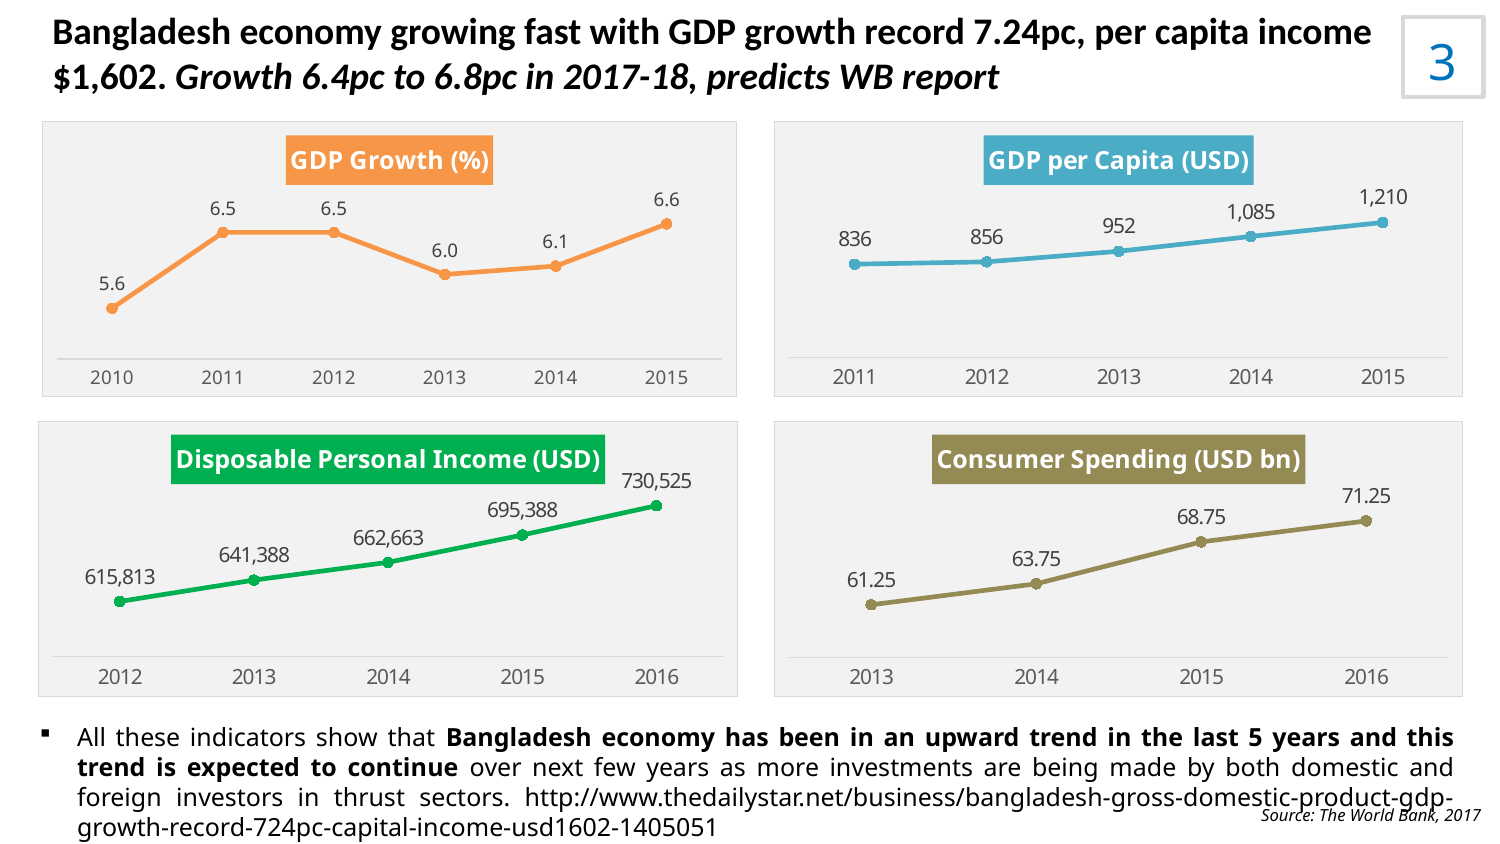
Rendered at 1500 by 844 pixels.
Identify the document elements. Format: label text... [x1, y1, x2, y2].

chart [774, 121, 1463, 398]
text_box All these indicators show that Bangladesh economy has been in an upward trend in the last 5 years and this trend is expected to continue over next few years as more investments are being made by both domestic and foreign investors in thrust sectors. http://www.thedailystar.net/business/bangladesh-gross-domestic-product-gdp-growth-record-724pc-capital-income-usd1602-1405051 [24, 714, 1471, 844]
text_box Bangladesh economy growing fast with GDP growth record 7.24pc, per capita income $1,602. Growth 6.4pc to 6.8pc in 2017-18, predicts WB report [37, 0, 1463, 150]
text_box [1399, 16, 1487, 98]
chart [38, 420, 738, 697]
chart [774, 420, 1463, 698]
chart [42, 121, 737, 398]
text_box Source: The World Bank, 2017 [987, 797, 1497, 833]
